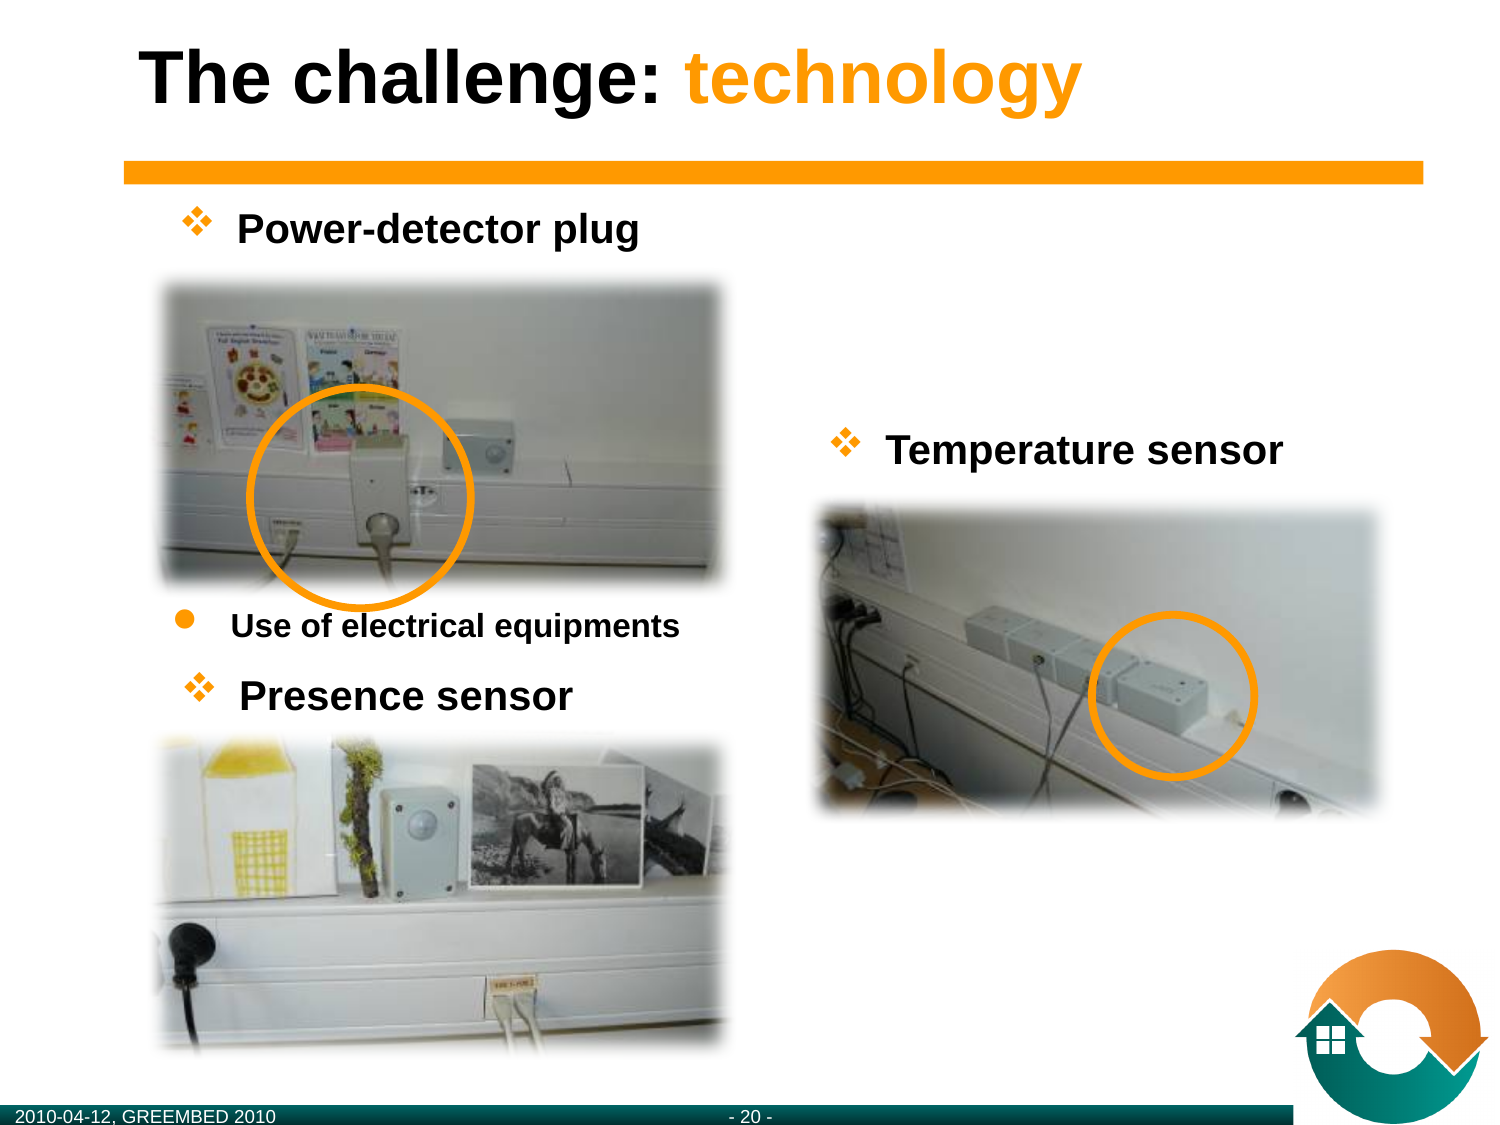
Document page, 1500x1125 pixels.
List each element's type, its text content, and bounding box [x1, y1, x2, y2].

list Use of electrical equipments [156, 607, 734, 662]
picture [146, 266, 738, 599]
text_box Power-detector plug [163, 206, 741, 262]
picture [146, 728, 738, 1061]
text_box Temperature sensor [812, 427, 1389, 484]
title The challenge: technology [123, 0, 1424, 162]
text_box [163, 1065, 741, 1117]
text_box Presence sensor [166, 673, 743, 729]
picture [803, 492, 1395, 825]
